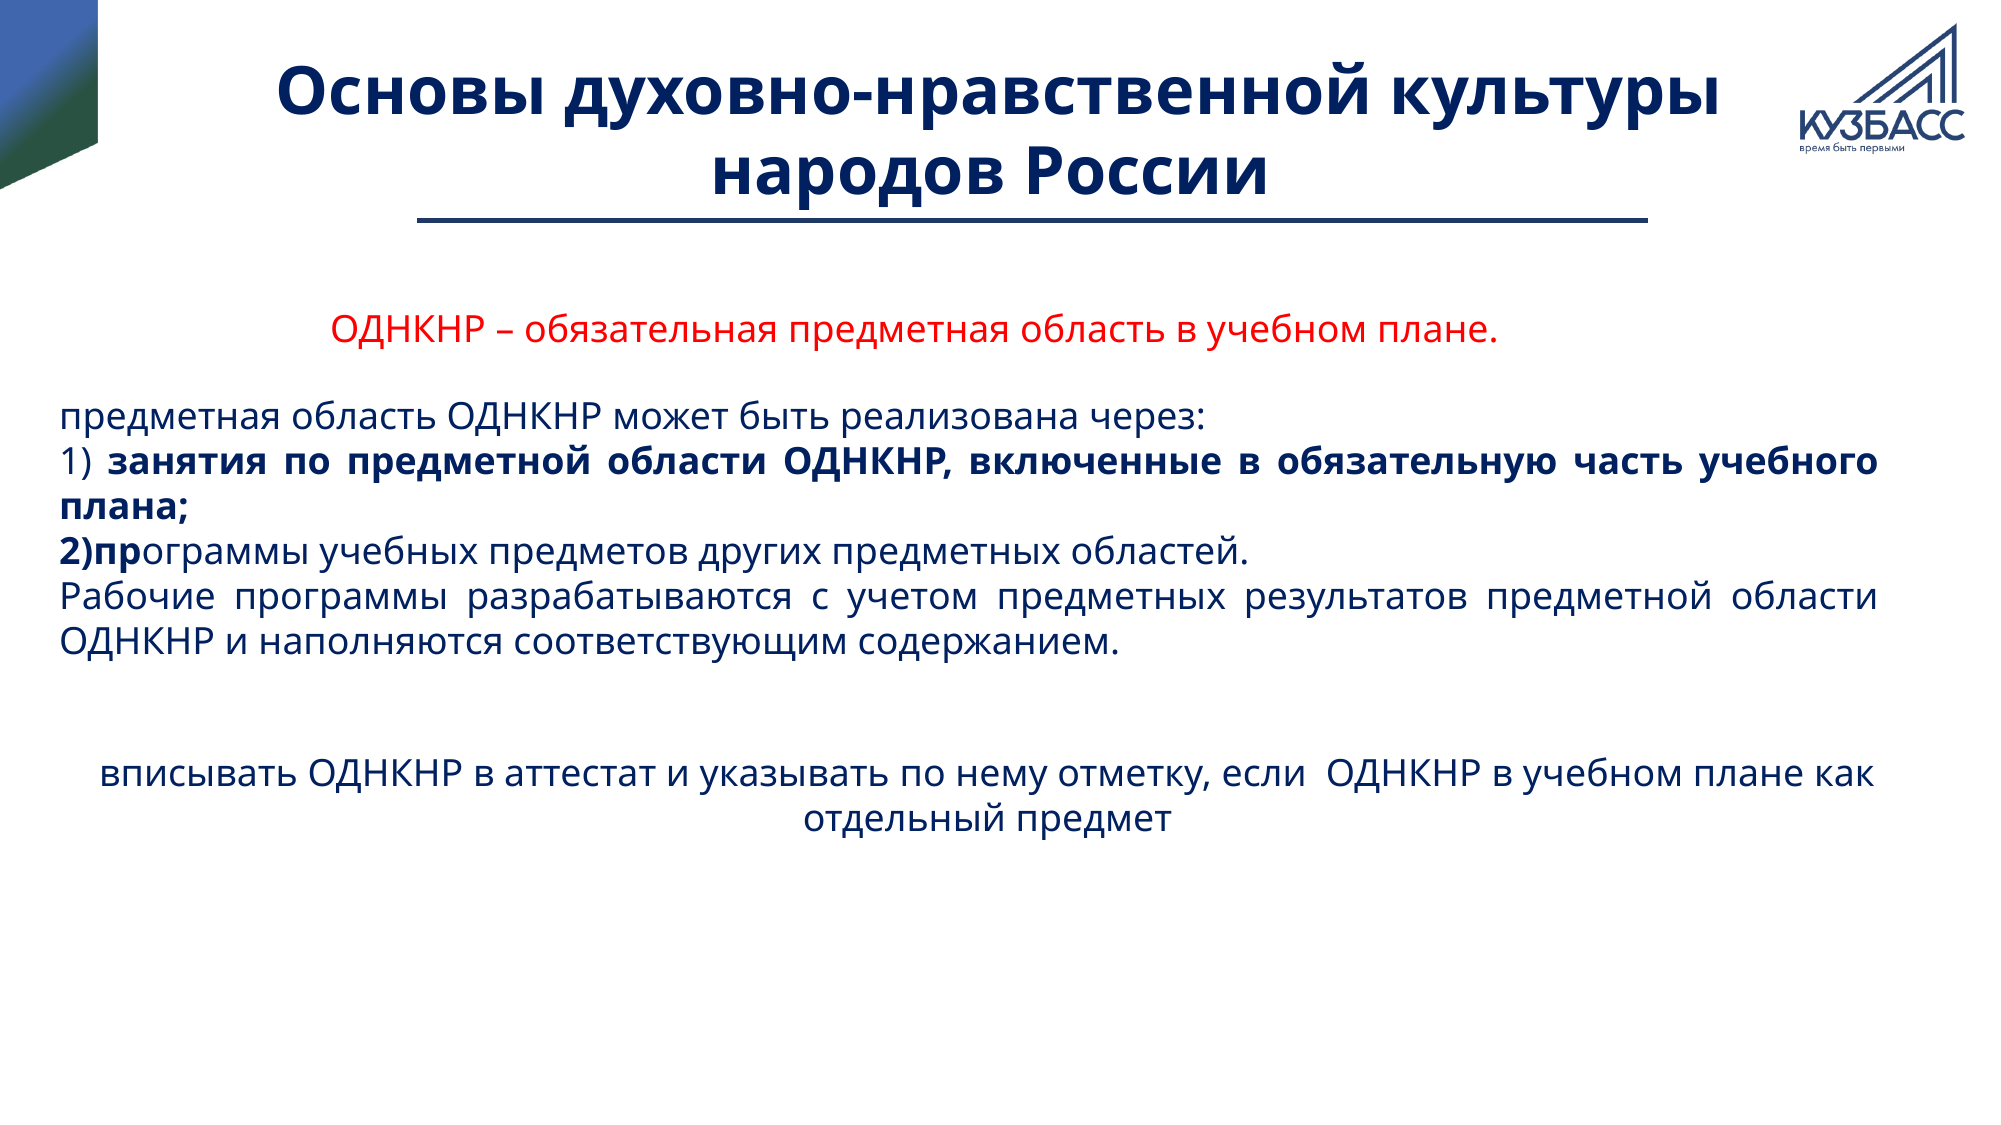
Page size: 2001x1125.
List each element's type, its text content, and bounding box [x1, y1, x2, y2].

text_box предметная область ОДНКНР может быть реализована через: занятия по предметной области ОДНКНР, включенные в обязательную часть учебного плана; программы учебных предметов других предметных областей. Рабочие программы разрабатываются с учетом предметных результатов предметной области ОДНКНР и наполняются соответствующим содержанием. [44, 384, 1895, 670]
text_box ОДНКНР – обязательная предметная область в учебном плане. [80, 276, 1895, 362]
picture [0, 0, 98, 191]
text_box Основы духовно-нравственной культуры народов России [116, 40, 1883, 216]
text_box [547, 429, 835, 585]
text_box вписывать ОДНКНР в аттестат и указывать по нему отметку, если ОДНКНР в учебном плане как отдельный предмет [65, 741, 1911, 847]
picture [1800, 23, 1965, 154]
